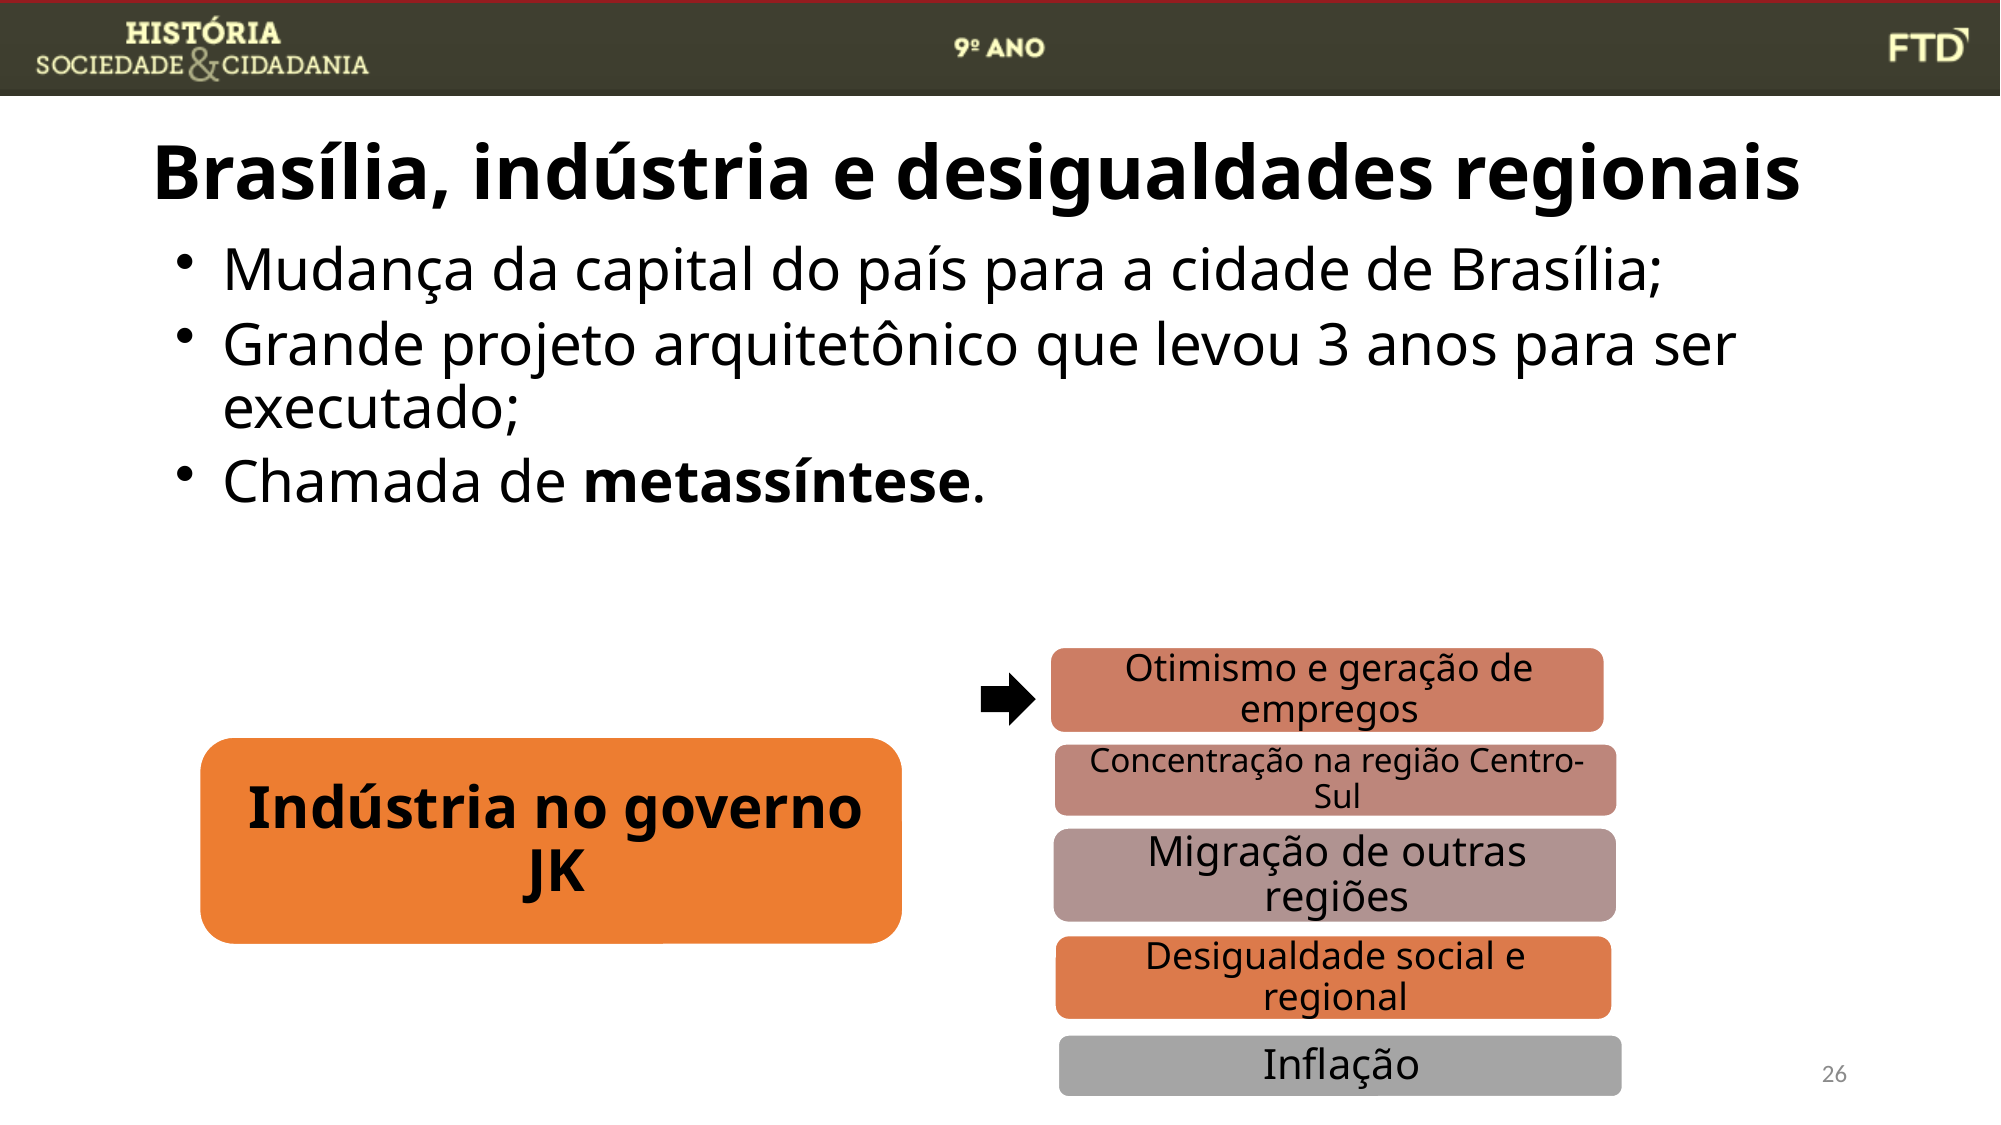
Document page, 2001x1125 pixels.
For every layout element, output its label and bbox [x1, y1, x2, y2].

picture [0, 0, 2000, 96]
list [116, 96, 1959, 1103]
text_box [116, 533, 1811, 1125]
